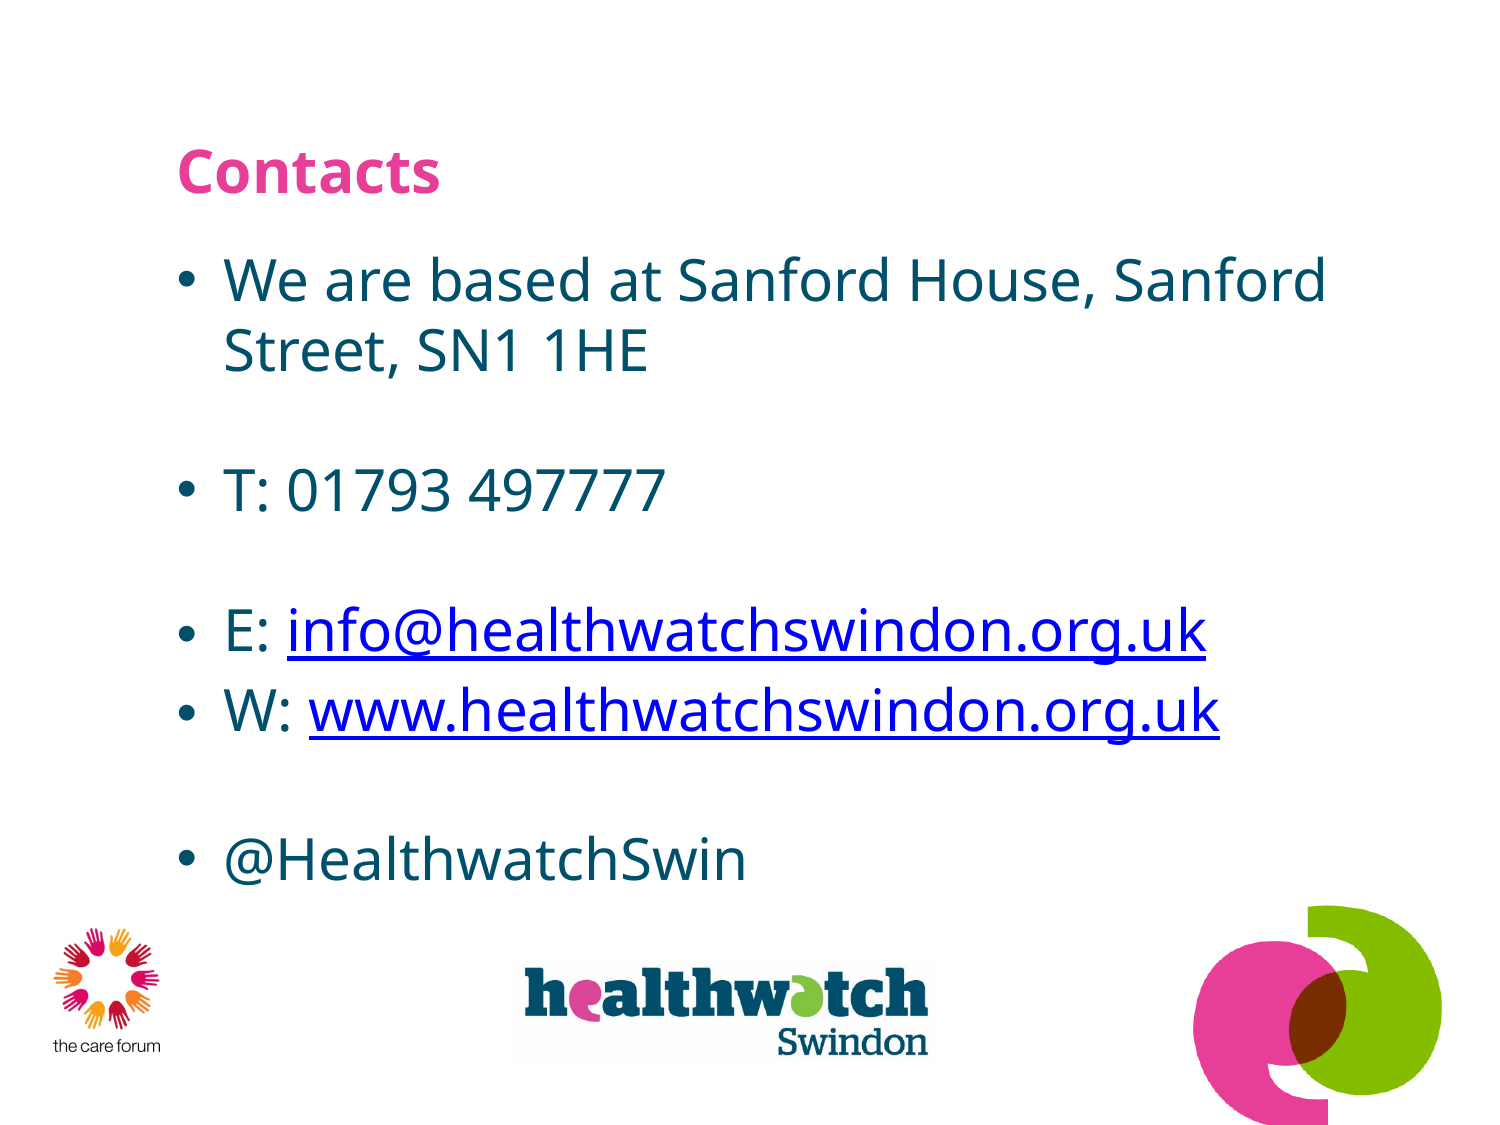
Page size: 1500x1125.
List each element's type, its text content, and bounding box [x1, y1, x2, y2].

picture [513, 957, 939, 1065]
title Contacts [176, 133, 1361, 216]
picture [53, 928, 160, 1052]
picture [1193, 905, 1442, 1125]
list We are based at Sanford House, Sanford Street, SN1 1HE T: 01793 497777 E: info@healthwatchswindon.org.uk W: www.healthwatchswindon.org.uk @HealthwatchSwin [176, 243, 1361, 878]
